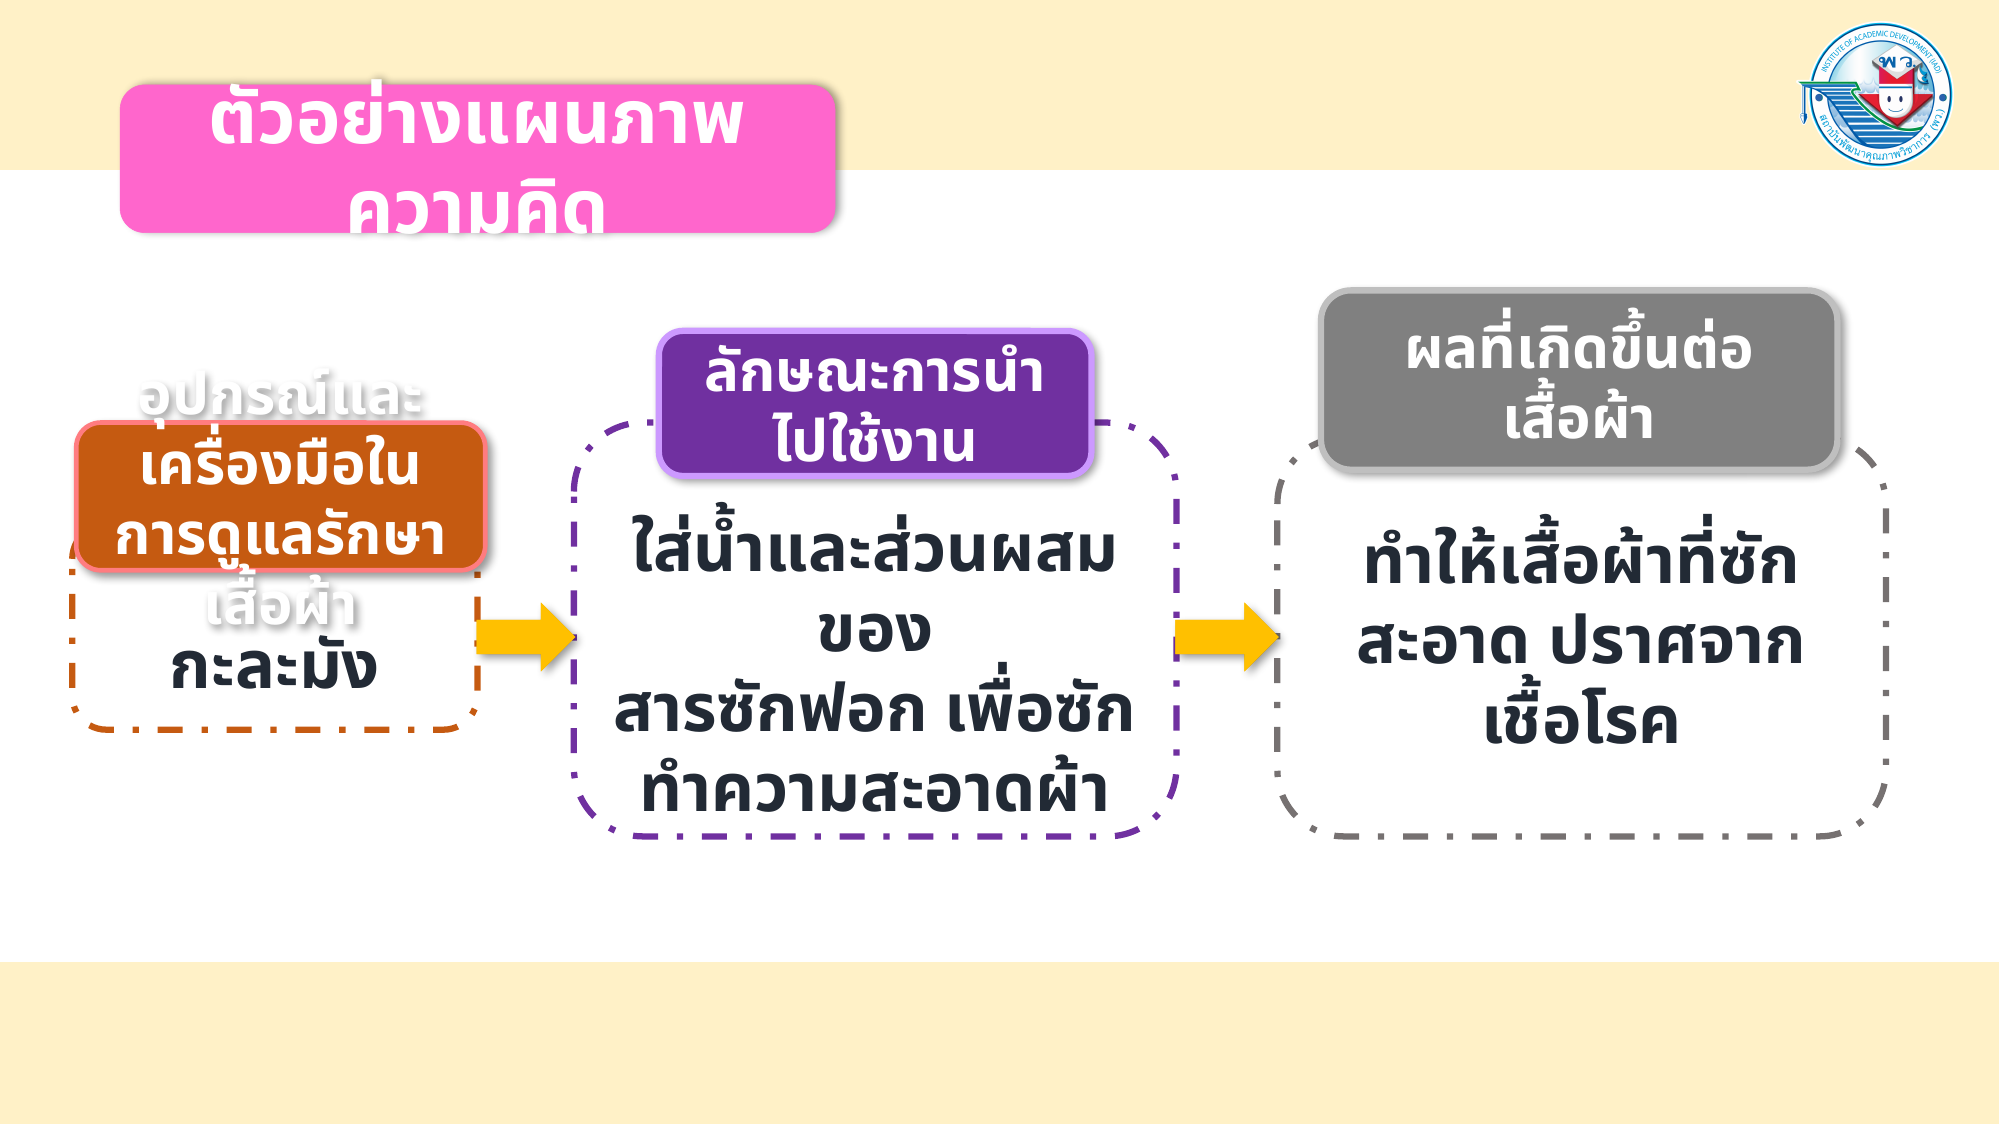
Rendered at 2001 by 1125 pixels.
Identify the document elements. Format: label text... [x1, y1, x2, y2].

text_box ใส่น้ำและส่วนผสมของ สารซักฟอก เพื่อซักทำความสะอาดผ้า [572, 421, 1178, 838]
text_box [0, 0, 2000, 172]
text_box ตัวอย่างแผนภาพความคิด [119, 83, 837, 234]
text_box ลักษณะการนำไปใช้งาน [657, 329, 1093, 478]
text_box กะละมัง [71, 548, 479, 731]
text_box [1175, 602, 1279, 672]
text_box [476, 602, 576, 672]
picture [1796, 21, 1954, 168]
text_box ผลที่เกิดขึ้นต่อเสื้อผ้า [1319, 289, 1839, 471]
text_box [0, 960, 2000, 1125]
text_box ทำให้เสื้อผ้าที่ซักสะอาด ปราศจากเชื้อโรค [1276, 442, 1887, 838]
text_box อุปกรณ์และเครื่องมือในการดูแลรักษาเสื้อผ้า [75, 421, 487, 572]
